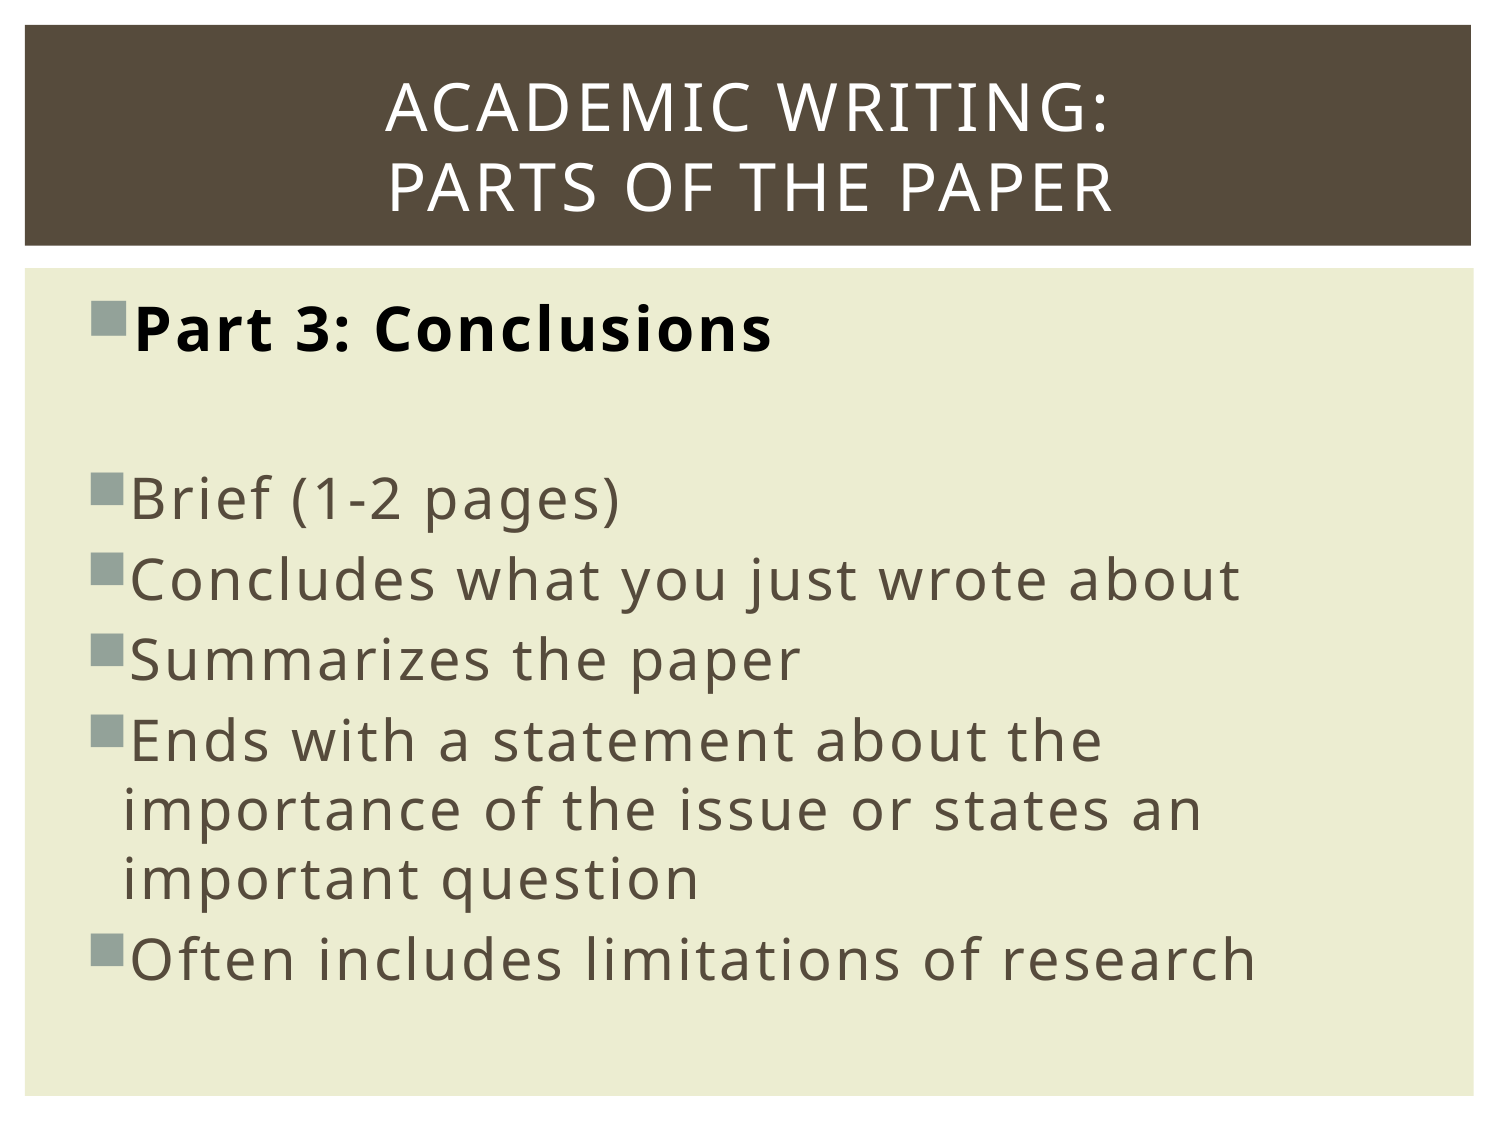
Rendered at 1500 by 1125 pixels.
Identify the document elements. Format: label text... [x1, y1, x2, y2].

title Academic writing: parts of the paper [62, 58, 1438, 232]
list Part 3: Conclusions Brief (1-2 pages) Concludes what you just wrote about Summarizes the paper Ends with a statement about the importance of the issue or states an important question Often includes limitations of research [62, 281, 1442, 1005]
